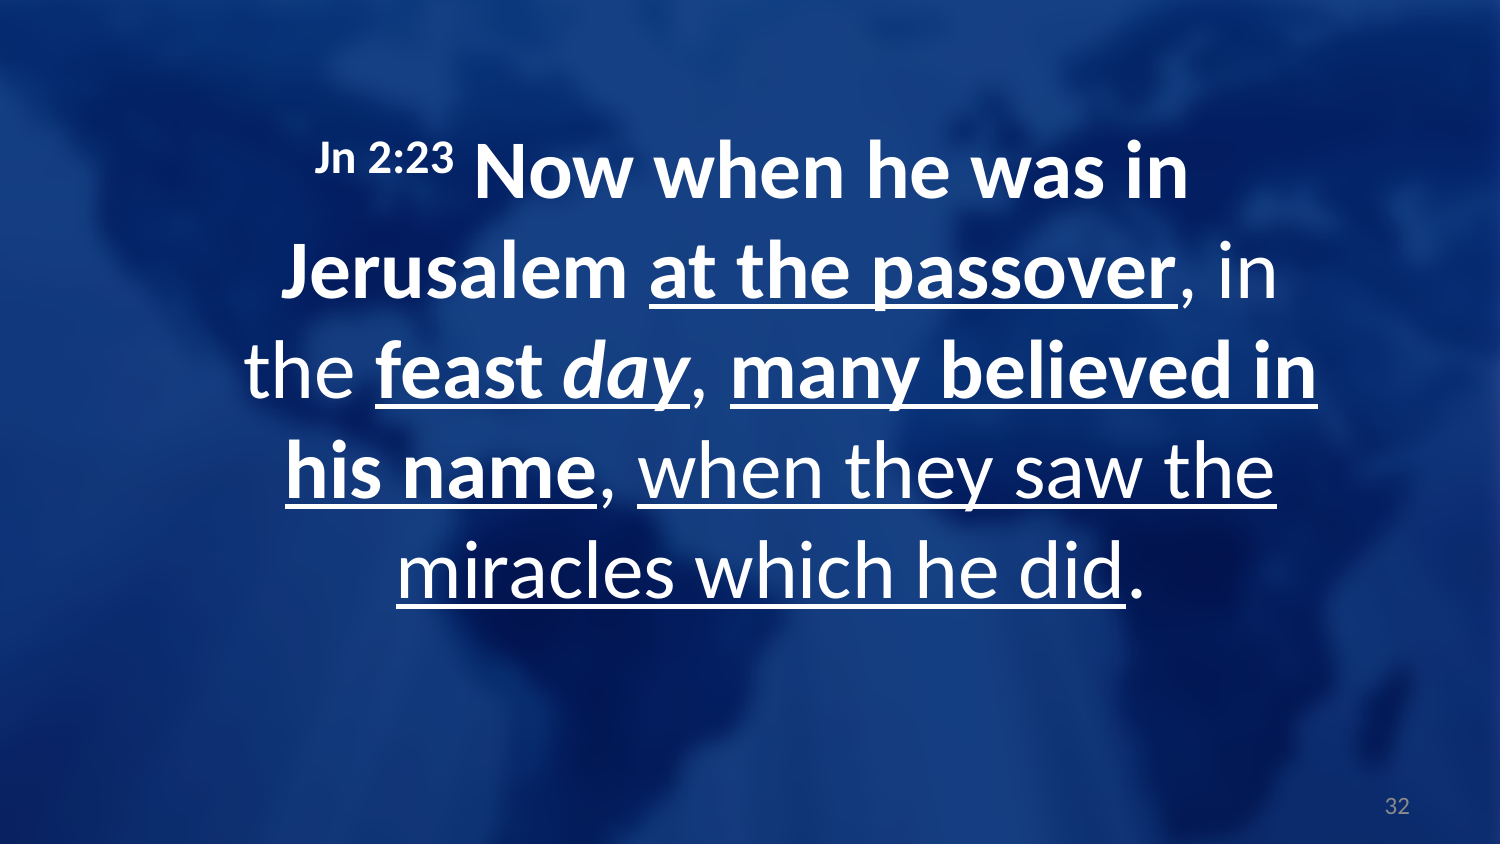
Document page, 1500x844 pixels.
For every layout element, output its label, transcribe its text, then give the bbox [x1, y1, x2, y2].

picture [0, 0, 1500, 844]
slide_number 32 [1074, 782, 1425, 827]
list Jn 2:23 Now when he was in Jerusalem at the passover, in the feast day, many believed in his name, when they saw the miracles which he did. [151, 107, 1355, 741]
